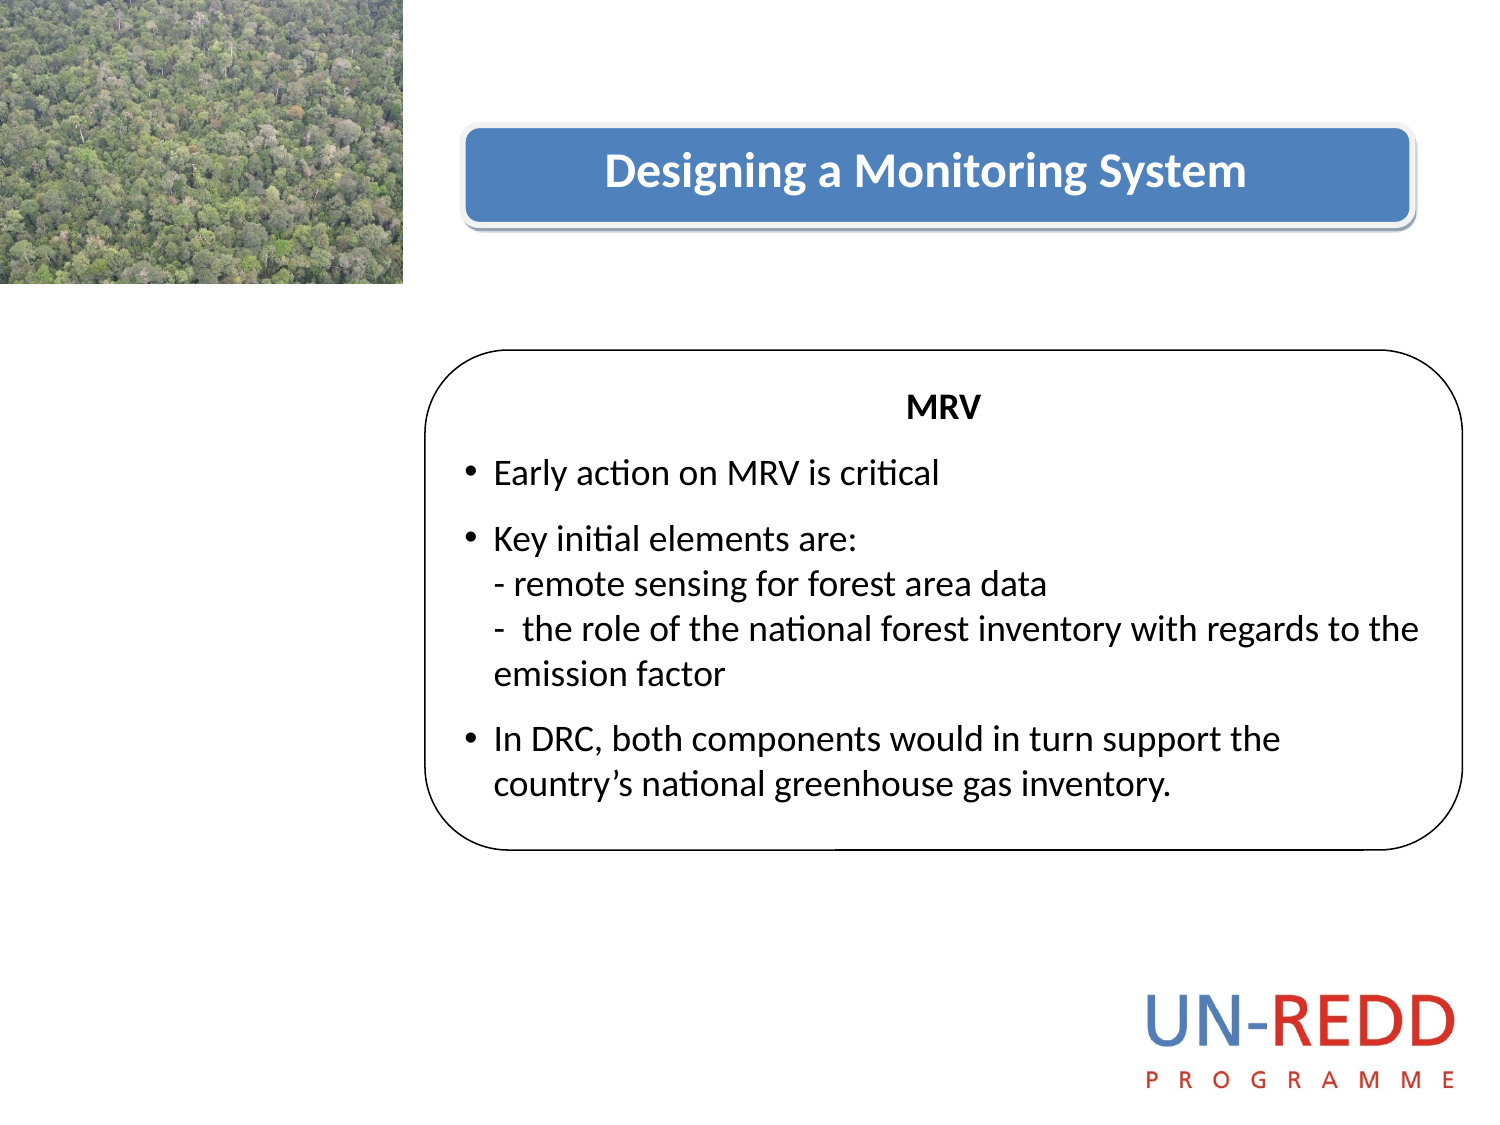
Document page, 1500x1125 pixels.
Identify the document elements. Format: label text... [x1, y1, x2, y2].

text_box MRV Early action on MRV is critical Key initial elements are: - remote sensing for forest area data - the role of the national forest inventory with regards to the emission factor In DRC, both components would in turn support the country’s national greenhouse gas inventory. [424, 350, 1463, 851]
text_box Designing a Monitoring System [462, 125, 1413, 225]
picture [0, 0, 403, 285]
picture [1127, 961, 1463, 1106]
